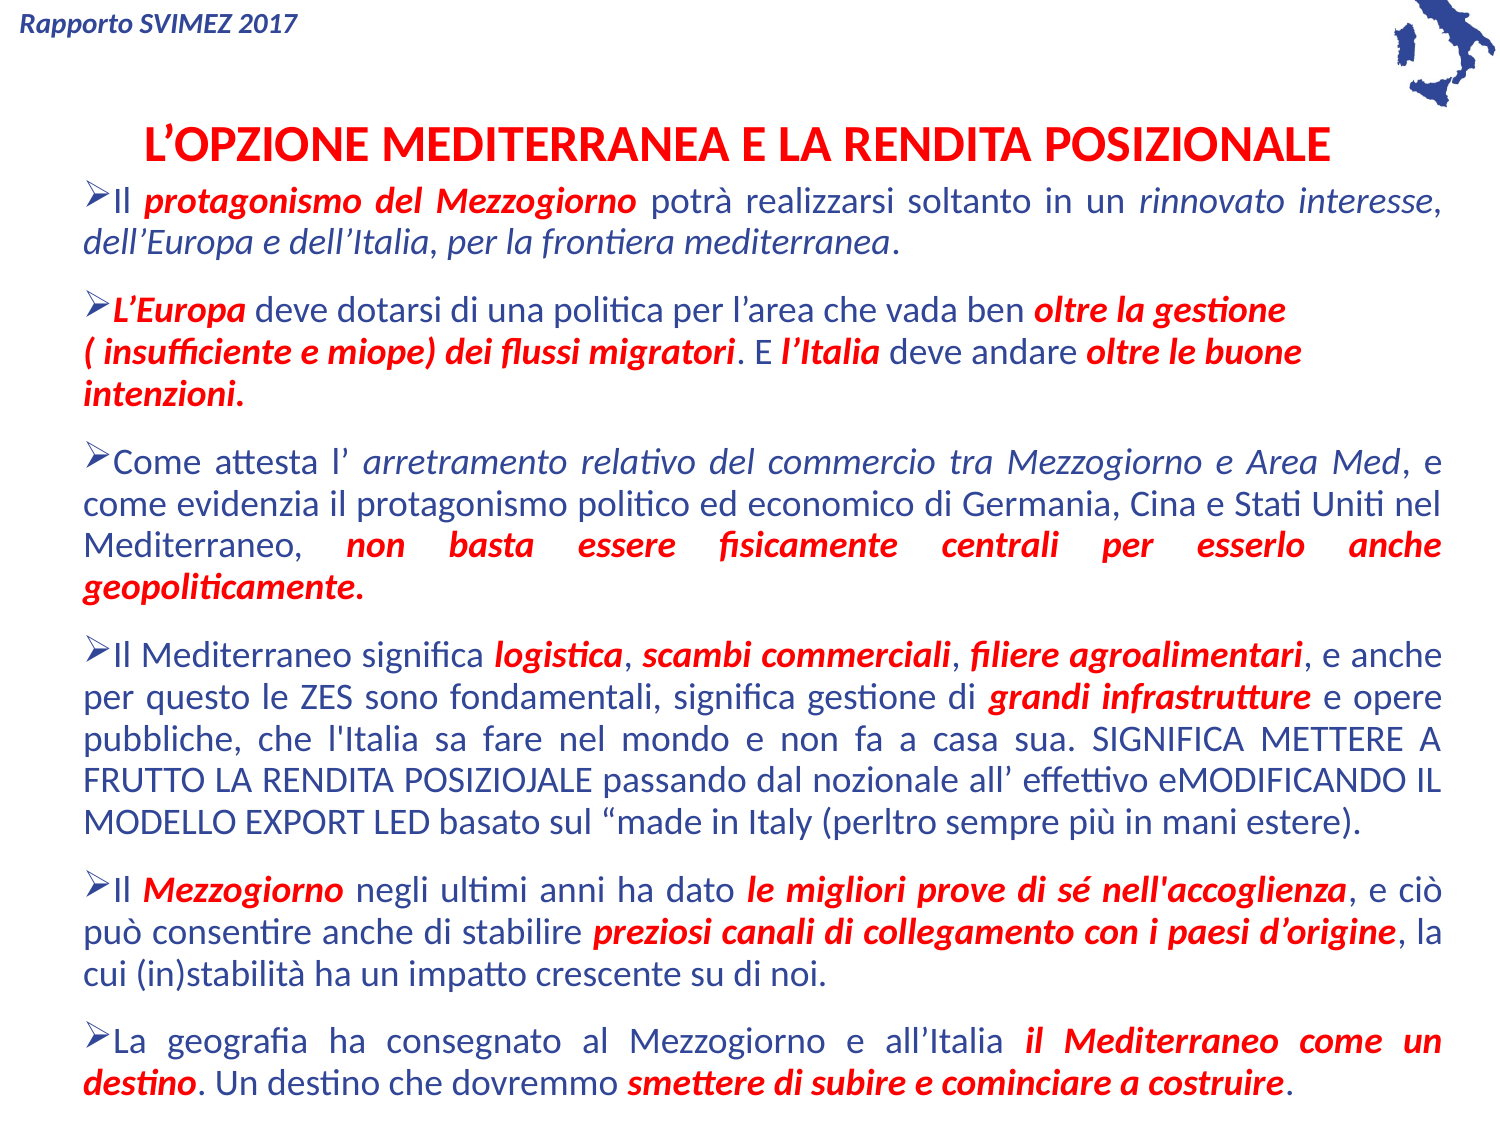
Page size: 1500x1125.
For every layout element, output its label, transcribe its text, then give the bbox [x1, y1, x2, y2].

text_box L’opzione Mediterranea e la rendita posizionale [0, 103, 1500, 179]
text_box Il protagonismo del Mezzogiorno potrà realizzarsi soltanto in un rinnovato interesse, dell’Europa e dell’Italia, per la frontiera mediterranea. L’Europa deve dotarsi di una politica per l’area che vada ben oltre la gestione ( insufficiente e miope) dei flussi migratori. E l’Italia deve andare oltre le buone intenzioni. Come attesta l’ arretramento relativo del commercio tra Mezzogiorno e Area Med, e come evidenzia il protagonismo politico ed economico di Germania, Cina e Stati Uniti nel Mediterraneo, non basta essere fisicamente centrali per esserlo anche geopoliticamente. Il Mediterraneo significa logistica, scambi commerciali, filiere agroalimentari, e anche per questo le ZES sono fondamentali, significa gestione di grandi infrastrutture e opere pubbliche, che l'Italia sa fare nel mondo e non fa a casa sua. SIGNIFICA METTERE A FRUTTO LA RENDITA POSIZIOJALE passando dal nozionale all’ effettivo eMODIFICANDO IL MODELLO EXPORT LED basato sul “made in Italy (perltro sempre più in mani estere). Il Mezzogiorno negli ultimi anni ha dato le migliori prove di sé nell'accoglienza, e ciò può consentire anche di stabilire preziosi canali di collegamento con i paesi d’origine, la cui (in)stabilità ha un impatto crescente su di noi. La geografia ha consegnato al Mezzogiorno e all’Italia il Mediterraneo come un destino. Un destino che dovremmo smettere di subire e cominciare a costruire. [83, 179, 1443, 1026]
text_box Rapporto SVIMEZ 2017 [0, 0, 1386, 47]
picture [1388, 0, 1500, 119]
